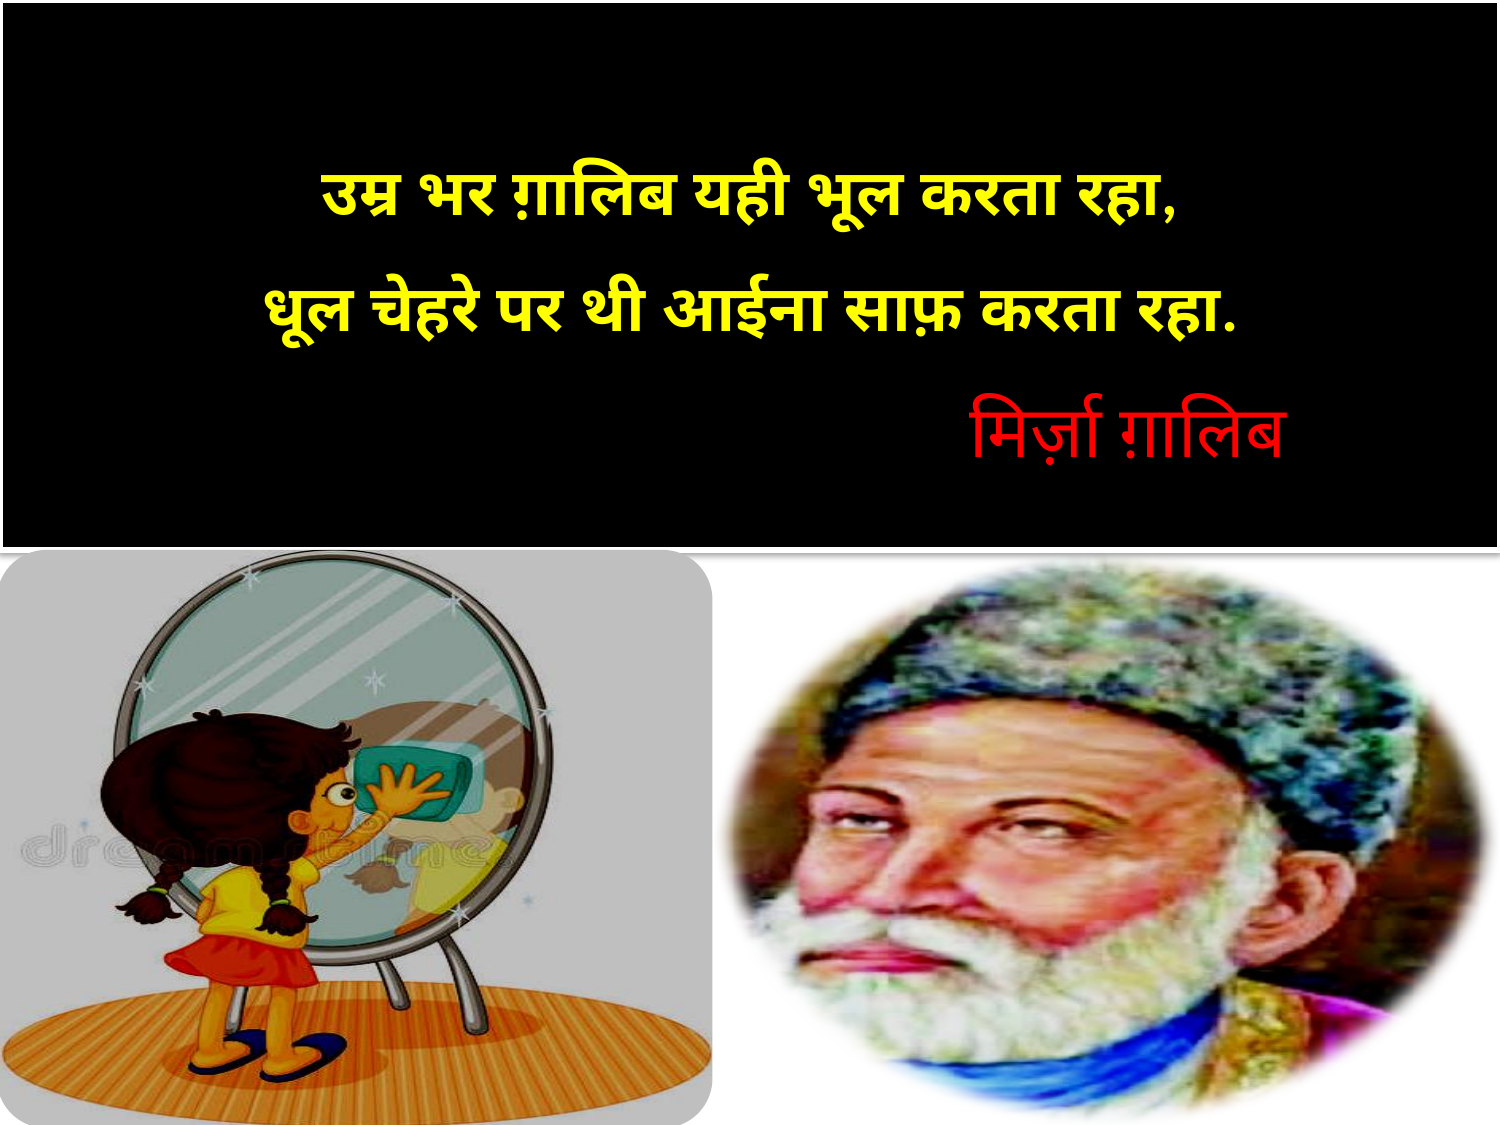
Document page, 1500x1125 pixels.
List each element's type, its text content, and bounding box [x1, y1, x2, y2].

title उम्र भर ग़ालिब यही भूल करता रहा, धूल चेहरे पर थी आईना साफ़ करता रहा. मिर्ज़ा ग़ालिब [0, 0, 1500, 549]
picture [0, 549, 1500, 1125]
